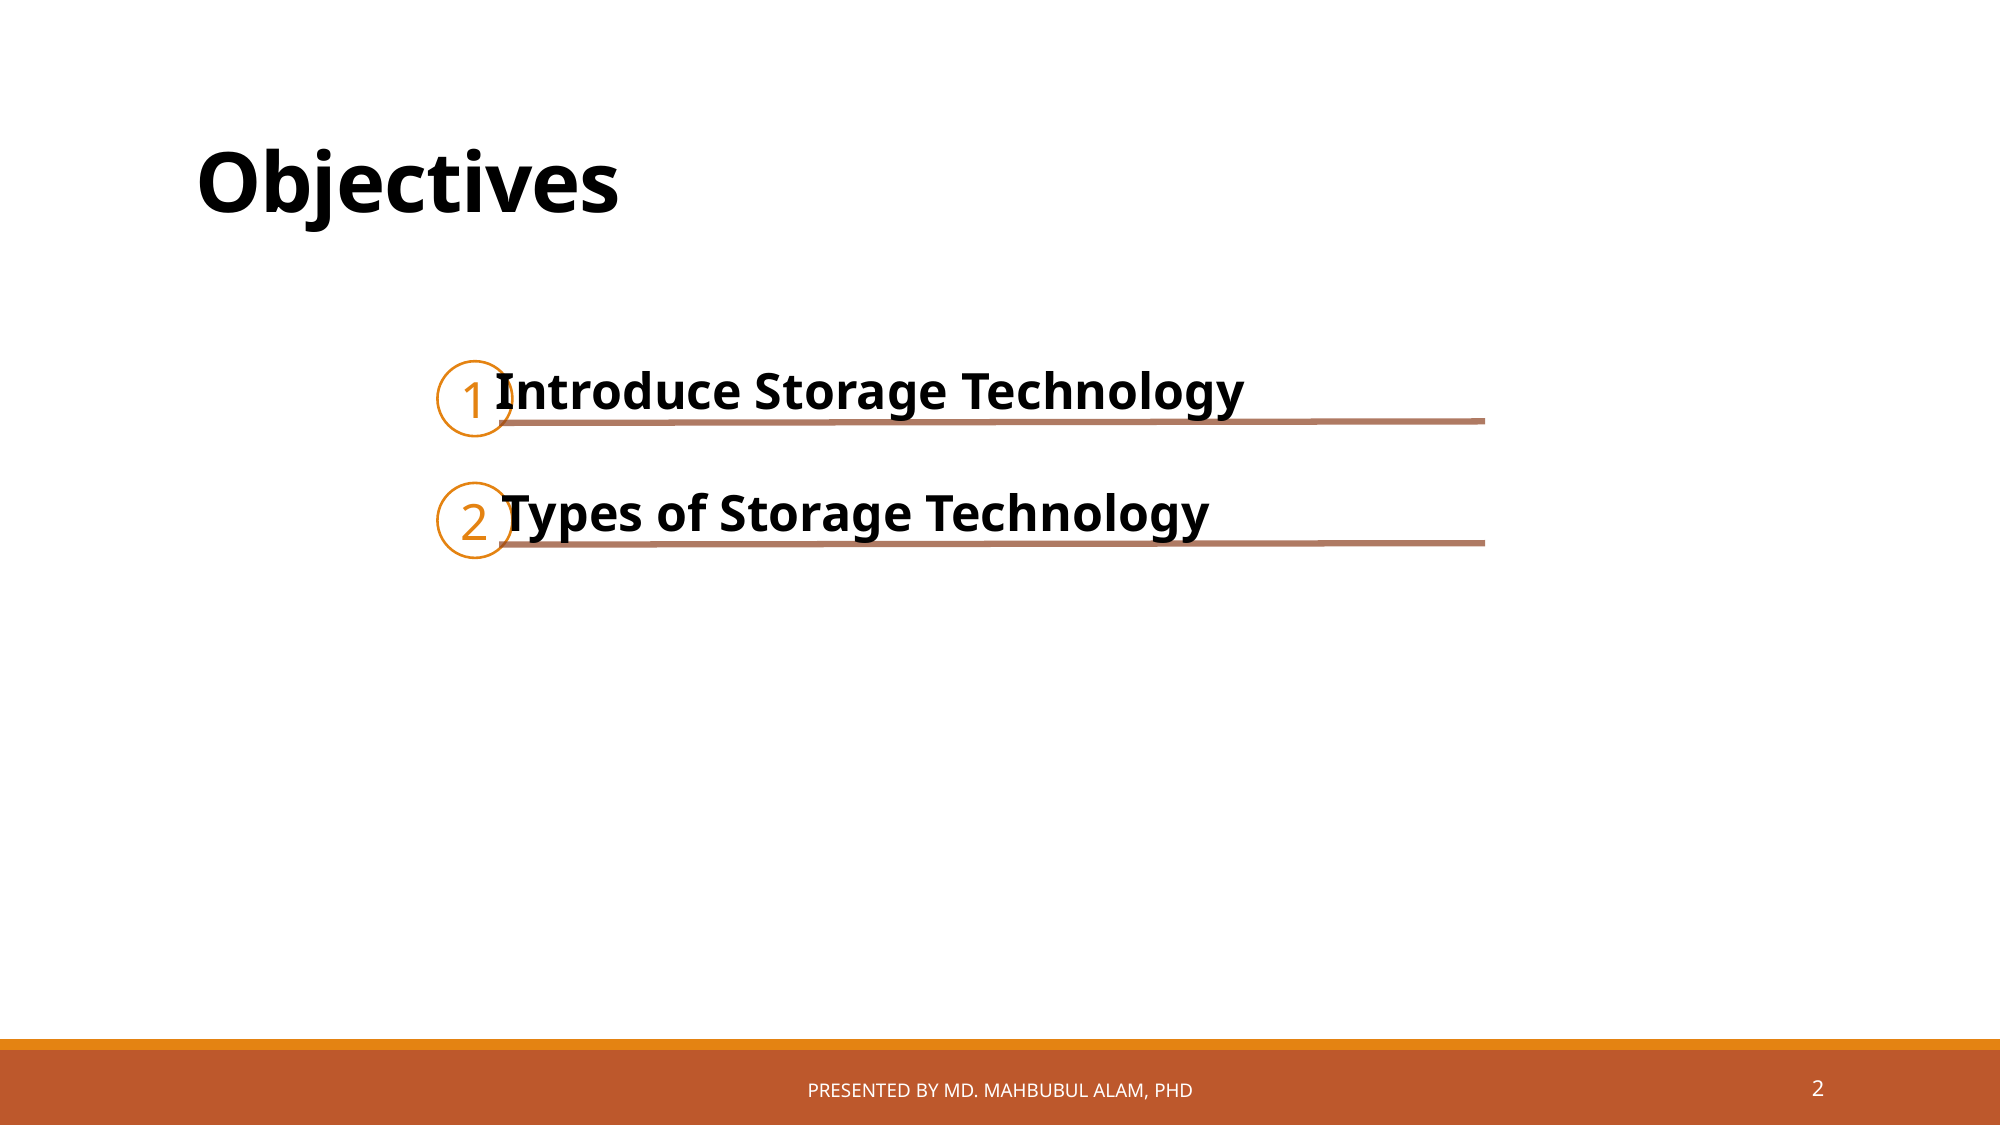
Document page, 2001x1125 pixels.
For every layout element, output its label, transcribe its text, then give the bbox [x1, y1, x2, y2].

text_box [436, 351, 1486, 437]
slide_number 2 [1624, 1059, 1840, 1120]
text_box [436, 473, 1486, 559]
footer Presented by Md. Mahbubul Alam, PhD [604, 1059, 1396, 1120]
title Objectives [180, 112, 1830, 237]
